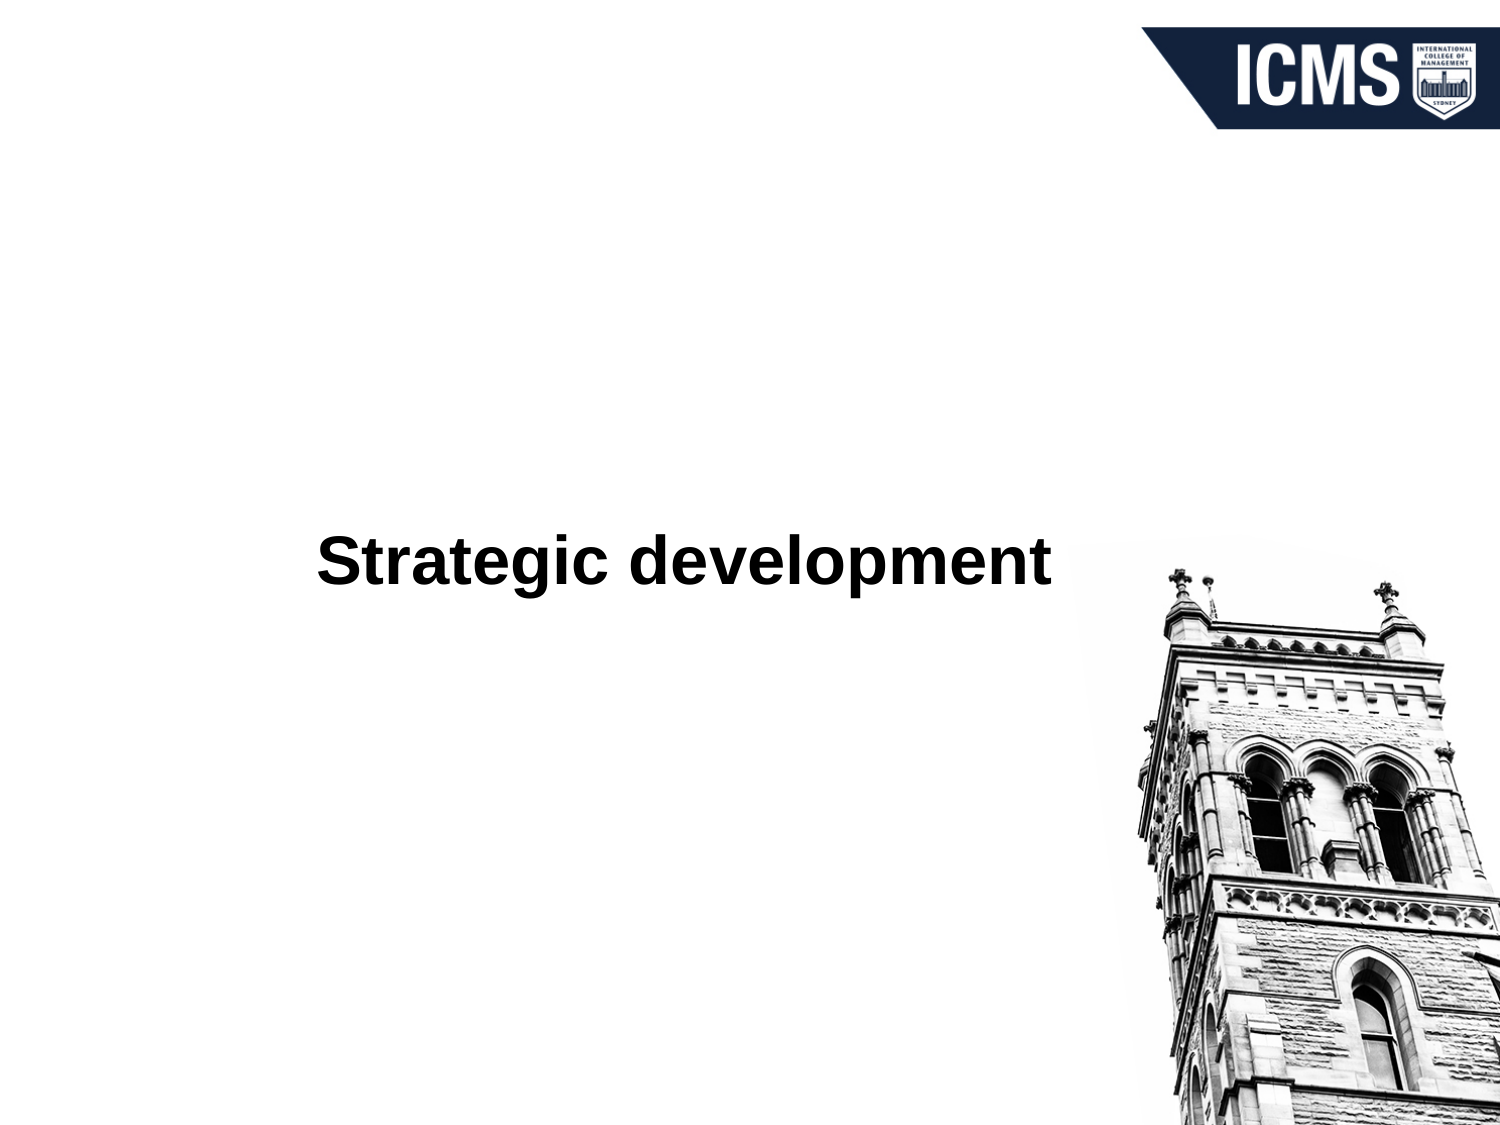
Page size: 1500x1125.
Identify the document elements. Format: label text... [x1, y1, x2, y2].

title Strategic development [301, 454, 1343, 671]
picture [0, 0, 1500, 1125]
